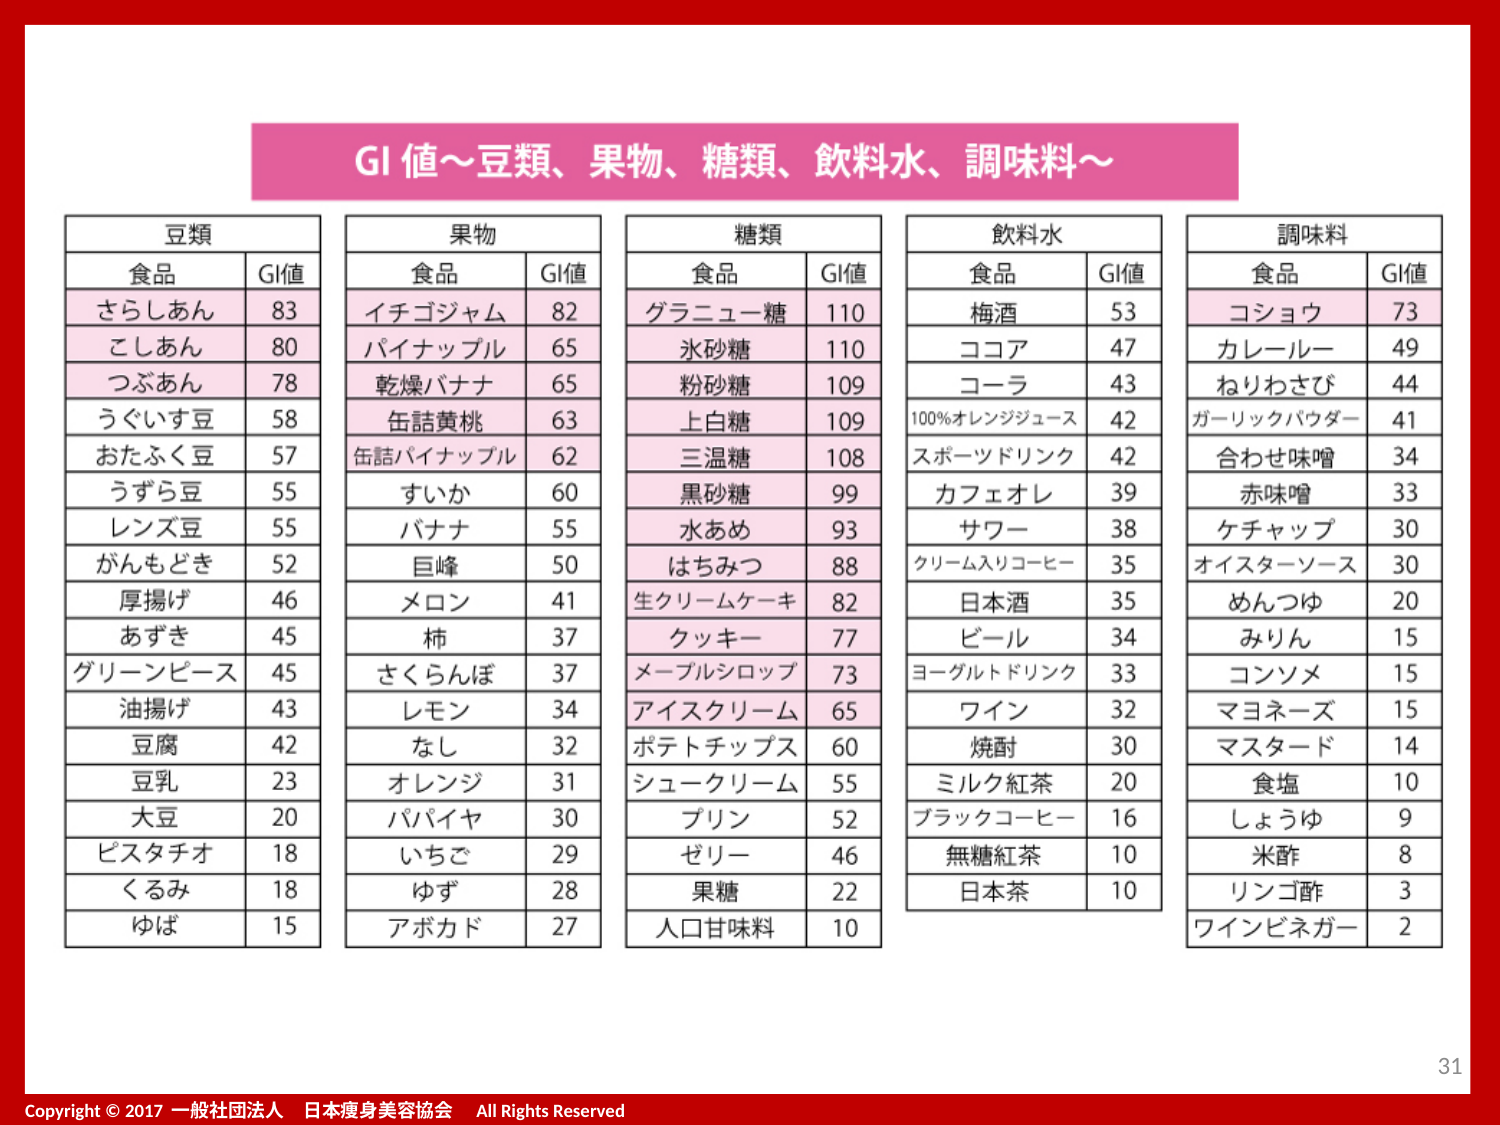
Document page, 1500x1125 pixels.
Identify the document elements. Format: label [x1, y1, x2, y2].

picture [31, 89, 1469, 980]
